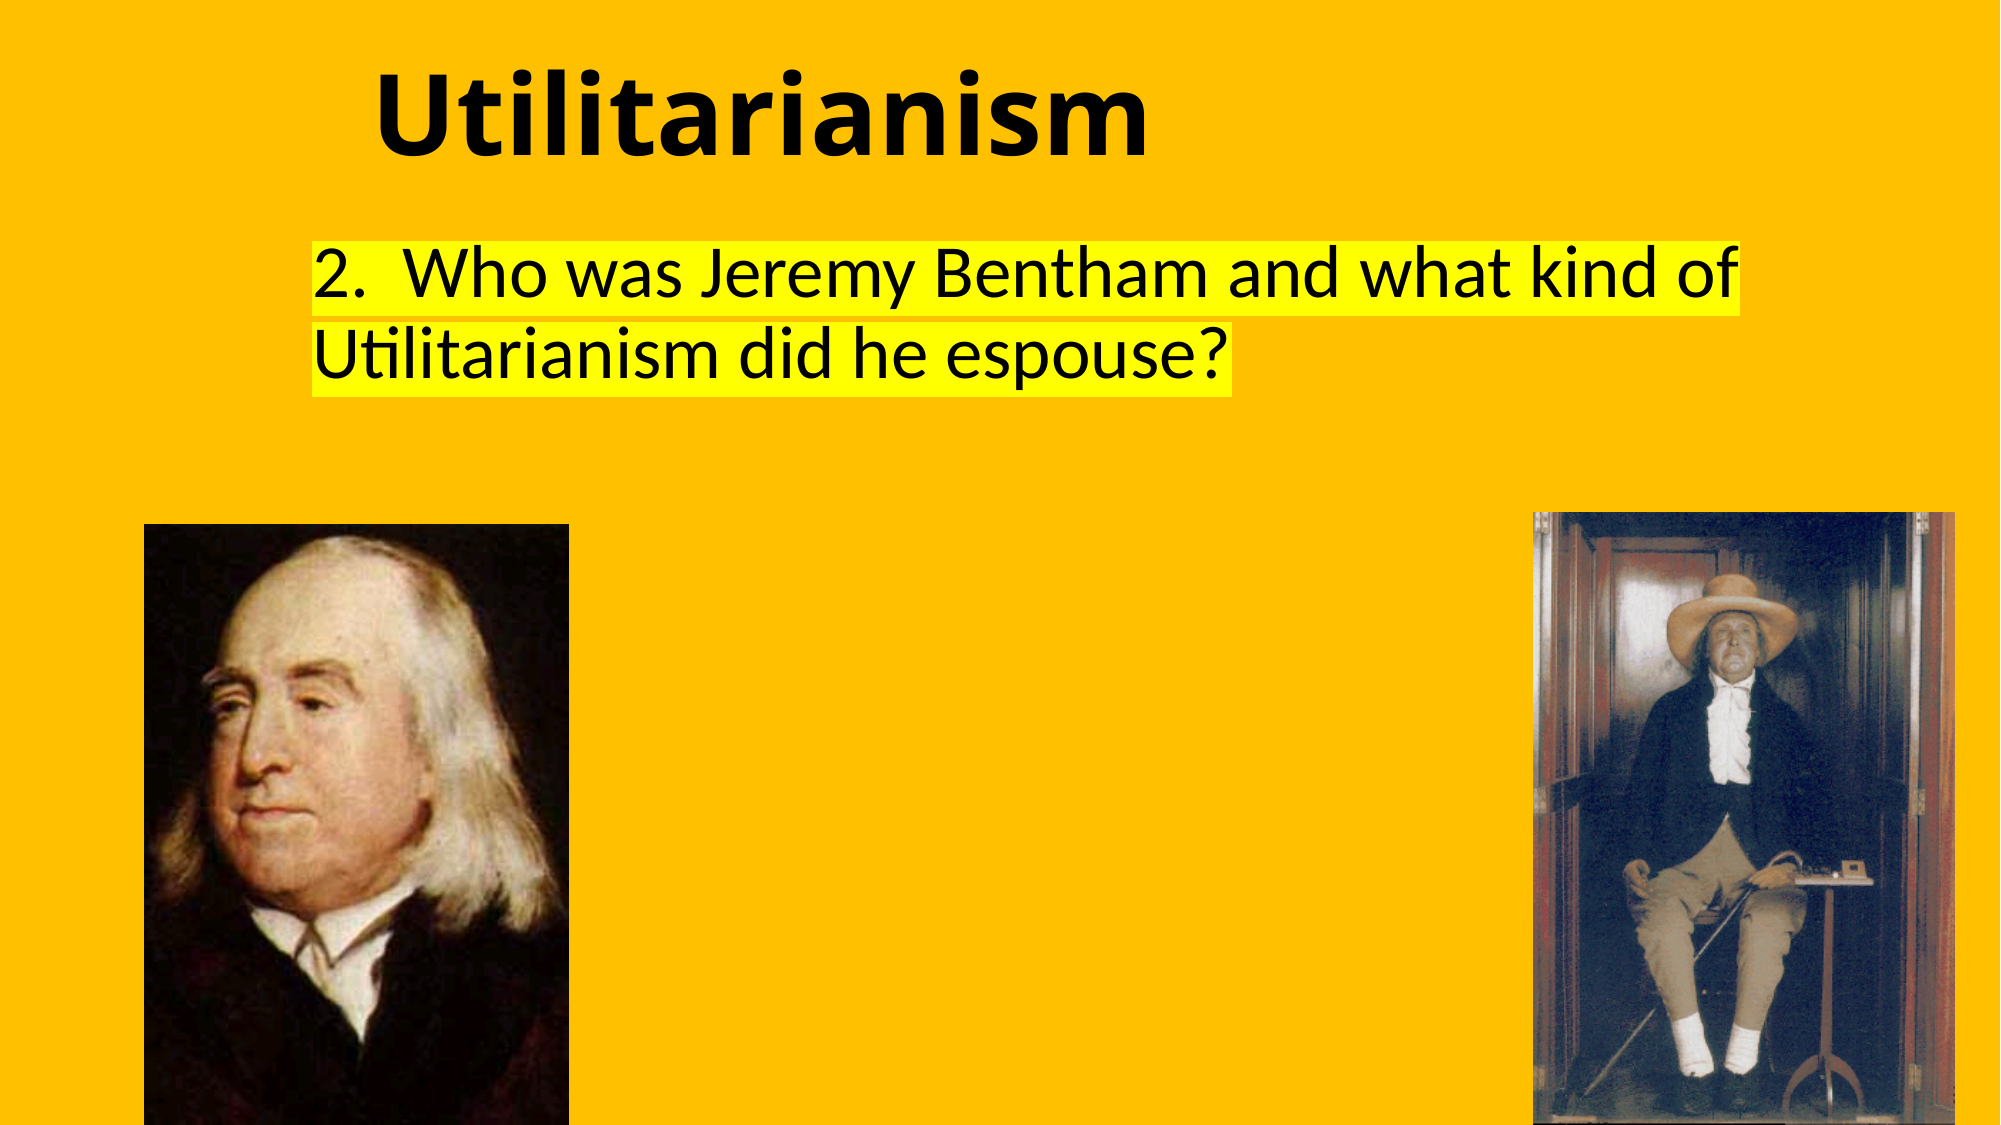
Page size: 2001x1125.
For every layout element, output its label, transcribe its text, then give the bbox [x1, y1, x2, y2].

list 2. Who was Jeremy Bentham and what kind of Utilitarianism did he espouse? [297, 224, 2000, 350]
picture [144, 524, 569, 1125]
picture [1533, 512, 1955, 1125]
title Utilitarianism [356, 12, 1632, 224]
